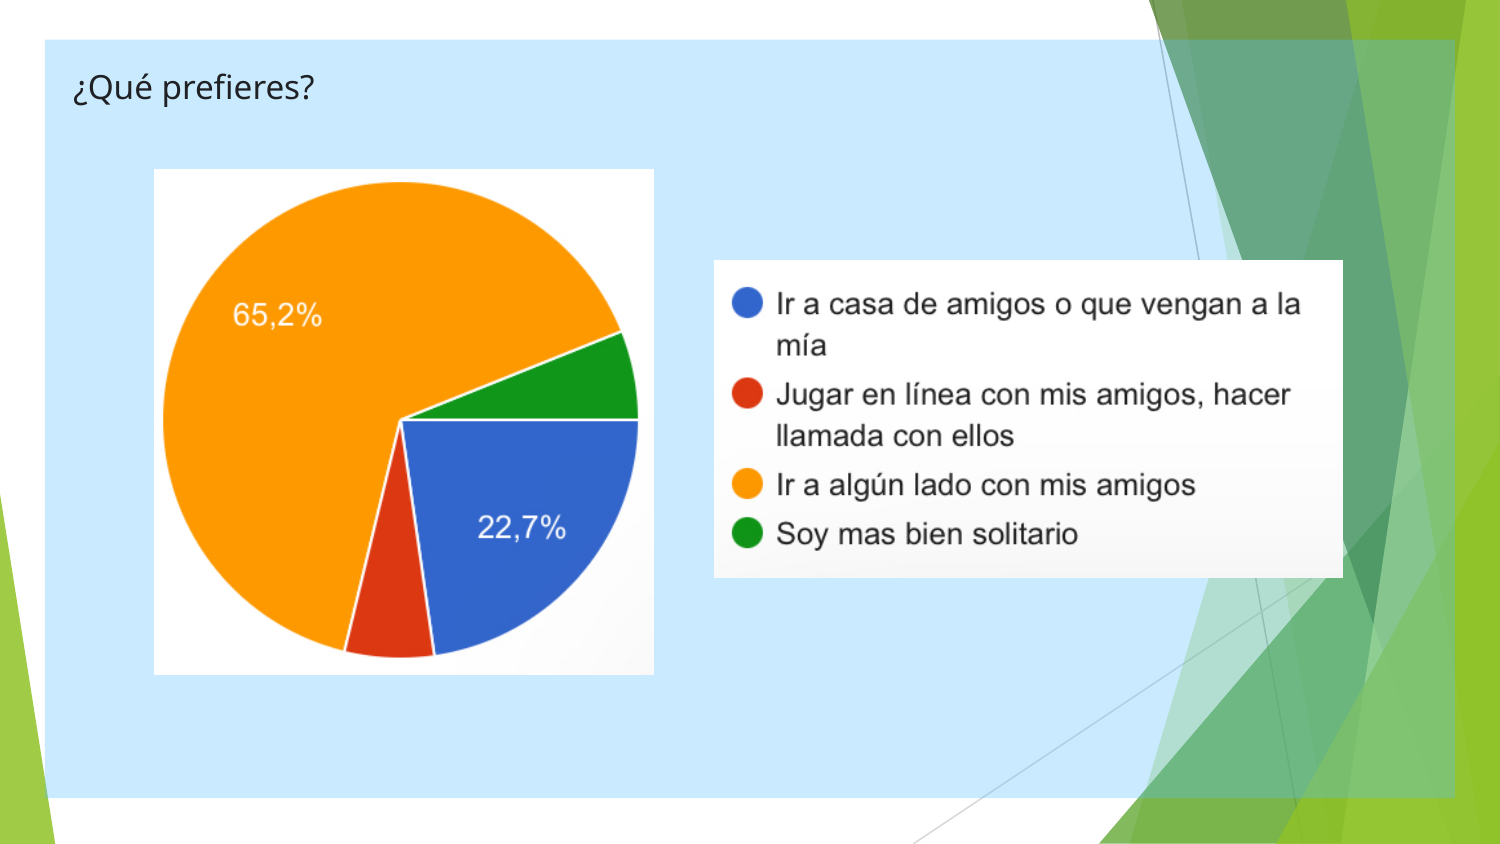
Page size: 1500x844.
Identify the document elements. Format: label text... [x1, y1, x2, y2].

text_box [44, 39, 1455, 799]
text_box ¿Qué prefieres? [70, 63, 353, 110]
picture [153, 169, 654, 675]
picture [713, 260, 1343, 578]
